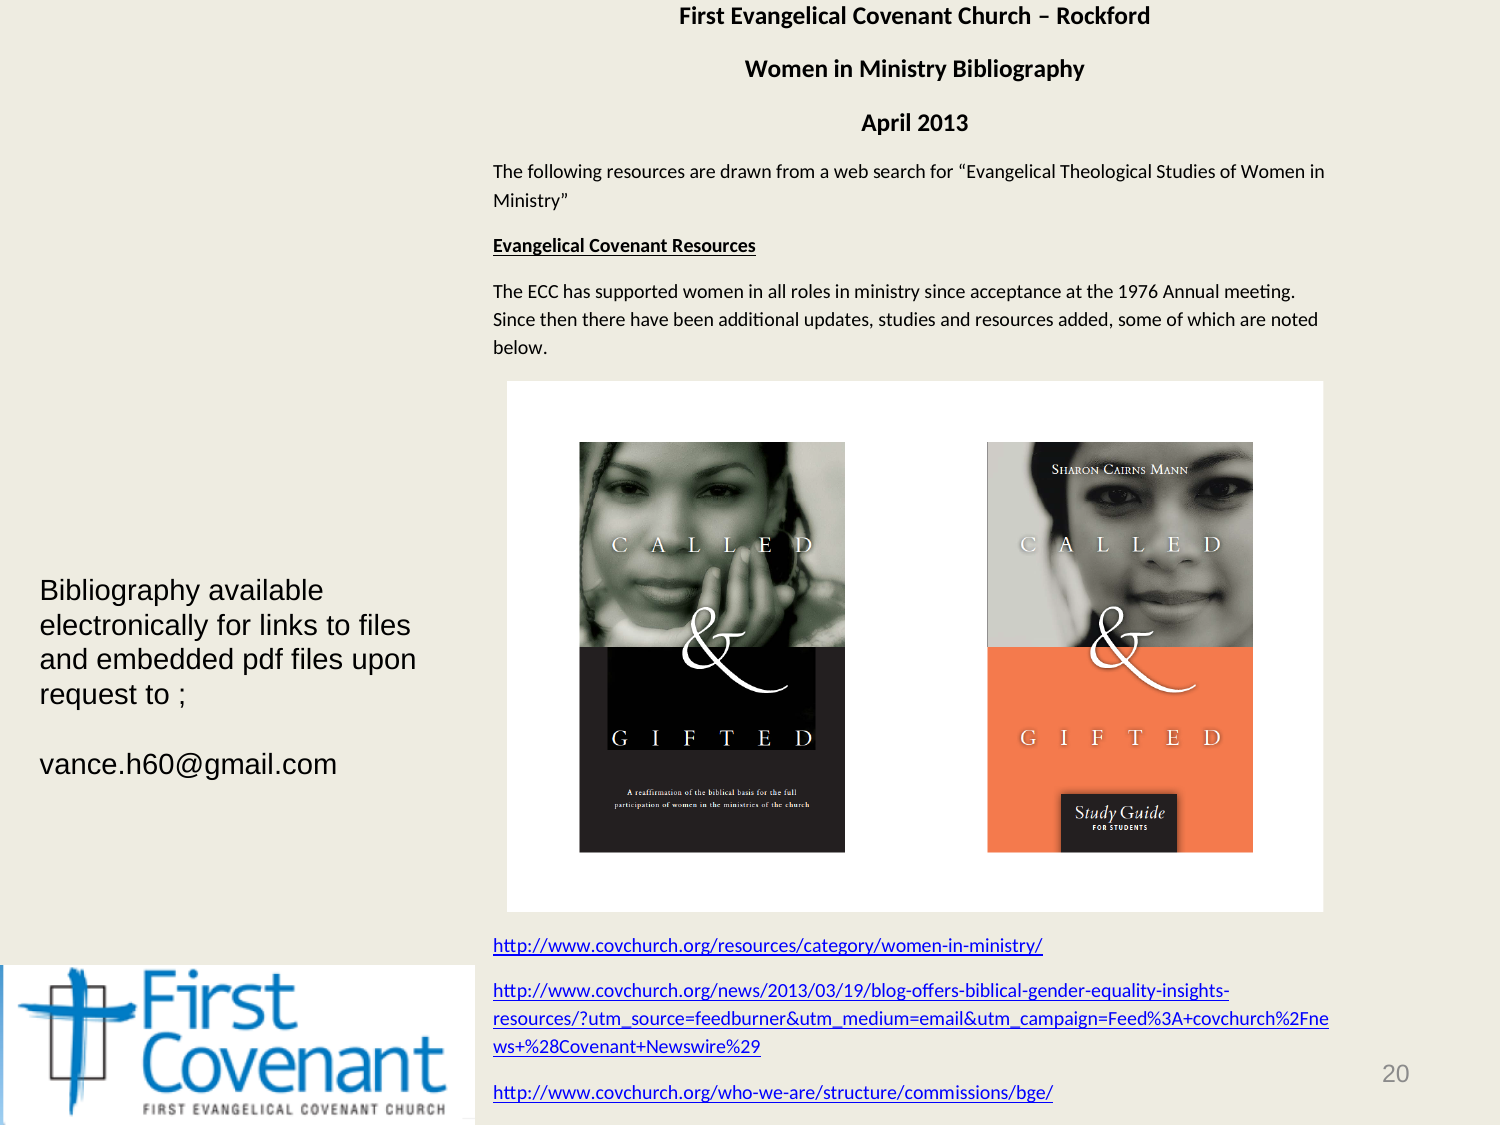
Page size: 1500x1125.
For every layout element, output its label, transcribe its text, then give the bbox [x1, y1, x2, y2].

slide_number 20 [1342, 1042, 1425, 1103]
picture [492, 0, 1338, 1125]
text_box Bibliography available electronically for links to files and embedded pdf files upon request to ; vance.h60@gmail.com [24, 563, 443, 788]
